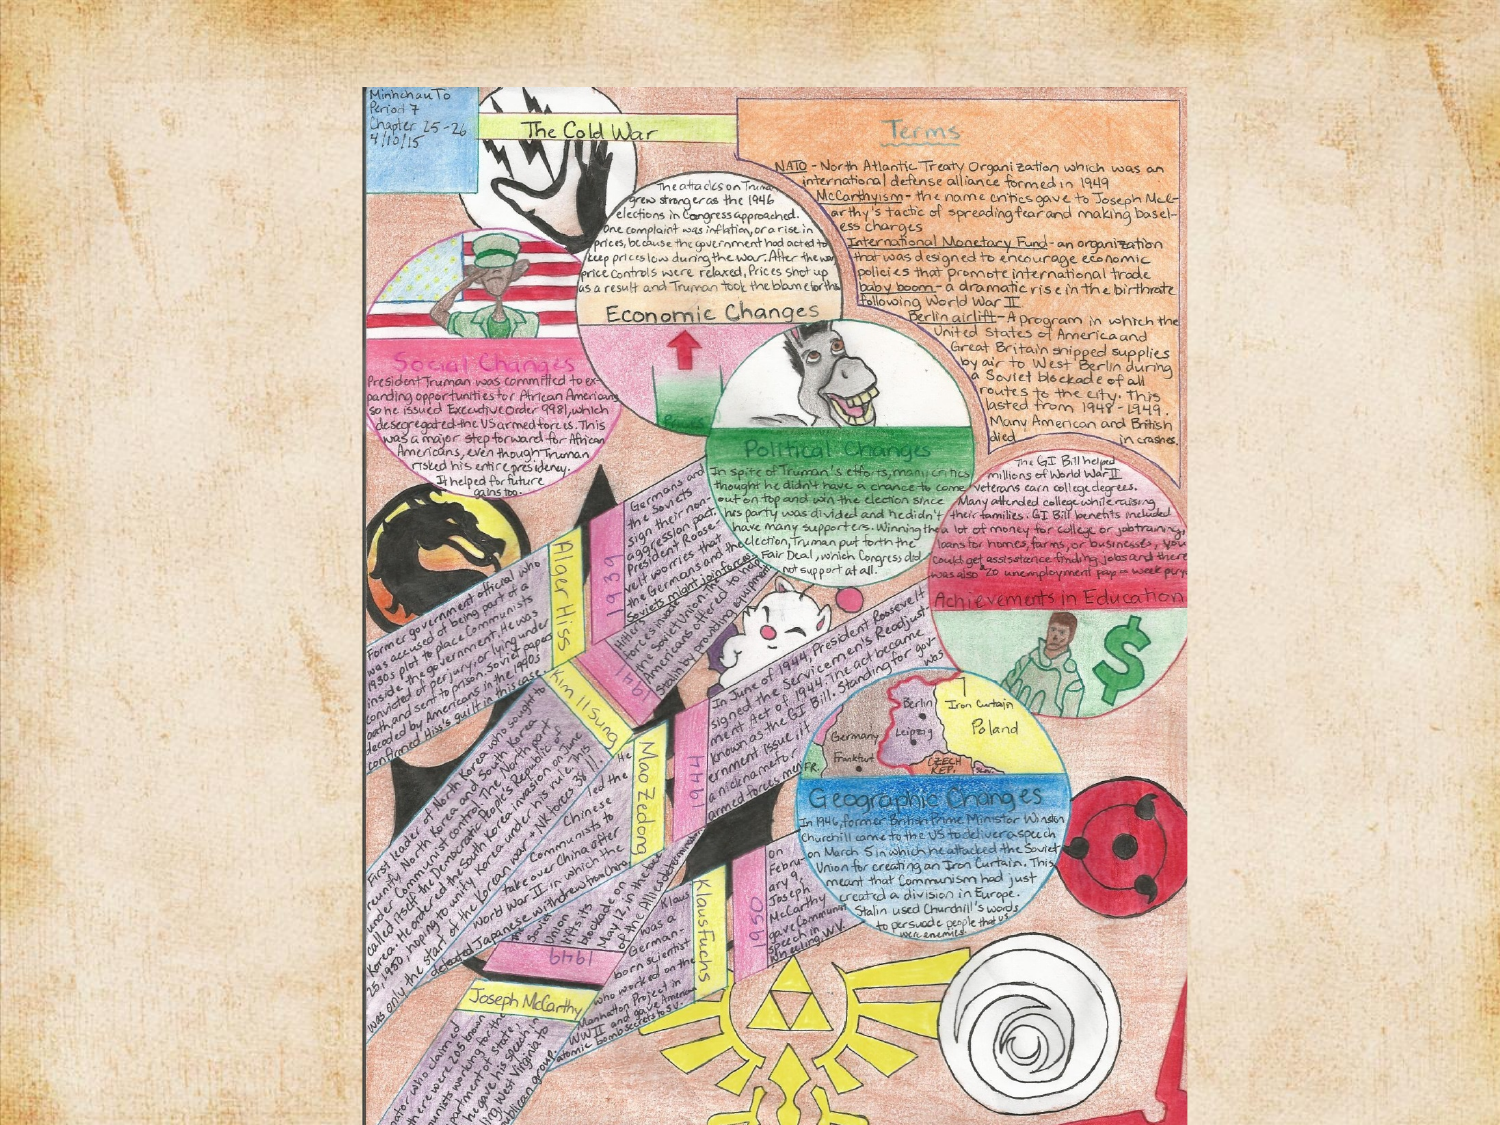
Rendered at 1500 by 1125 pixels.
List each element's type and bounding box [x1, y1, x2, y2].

list [362, 87, 1188, 1125]
picture [0, 0, 1500, 1125]
